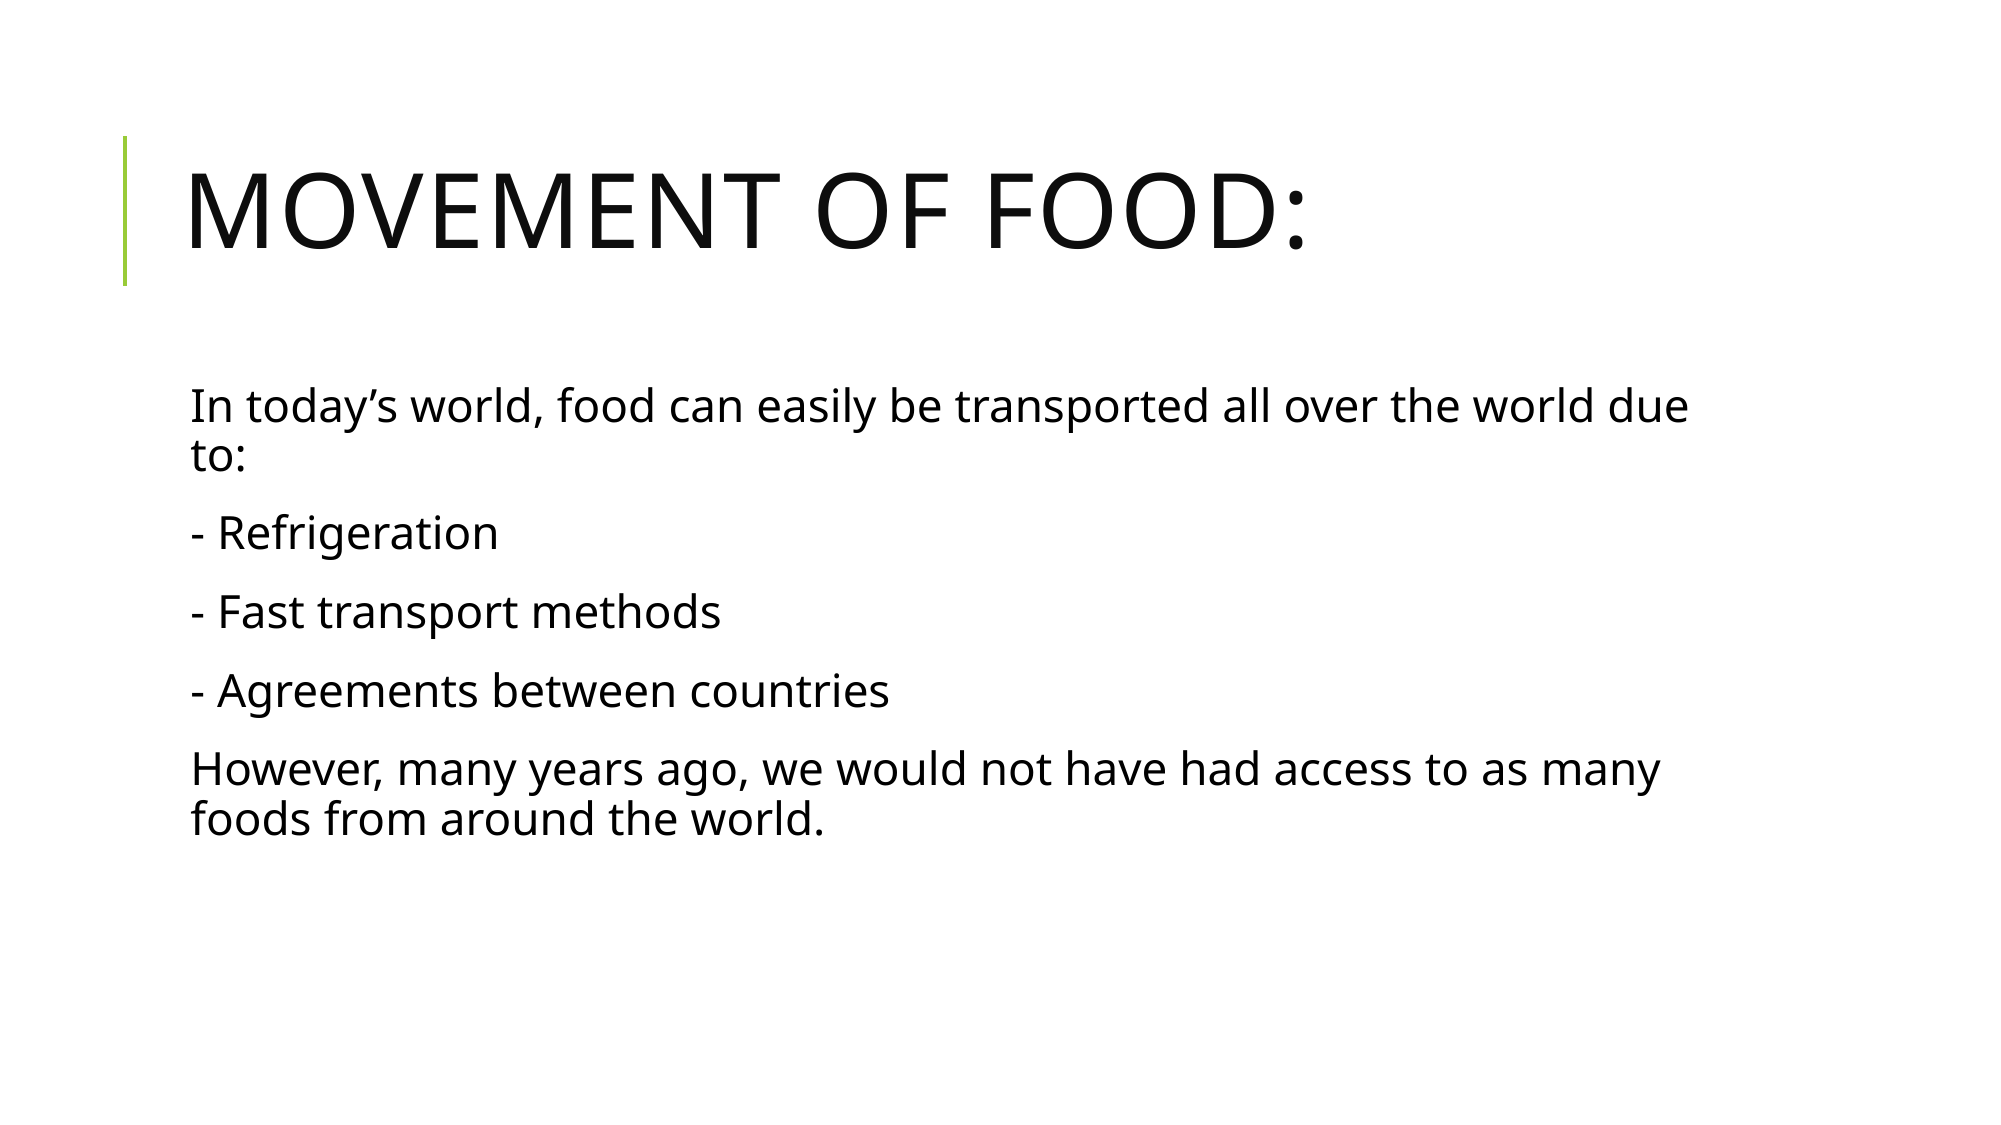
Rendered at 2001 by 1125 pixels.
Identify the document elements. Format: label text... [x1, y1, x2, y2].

title Movement of Food: [168, 96, 1763, 342]
list In today’s world, food can easily be transported all over the world due to: - Refrigeration - Fast transport methods - Agreements between countries However, many years ago, we would not have had access to as many foods from around the world. [168, 375, 1763, 1035]
